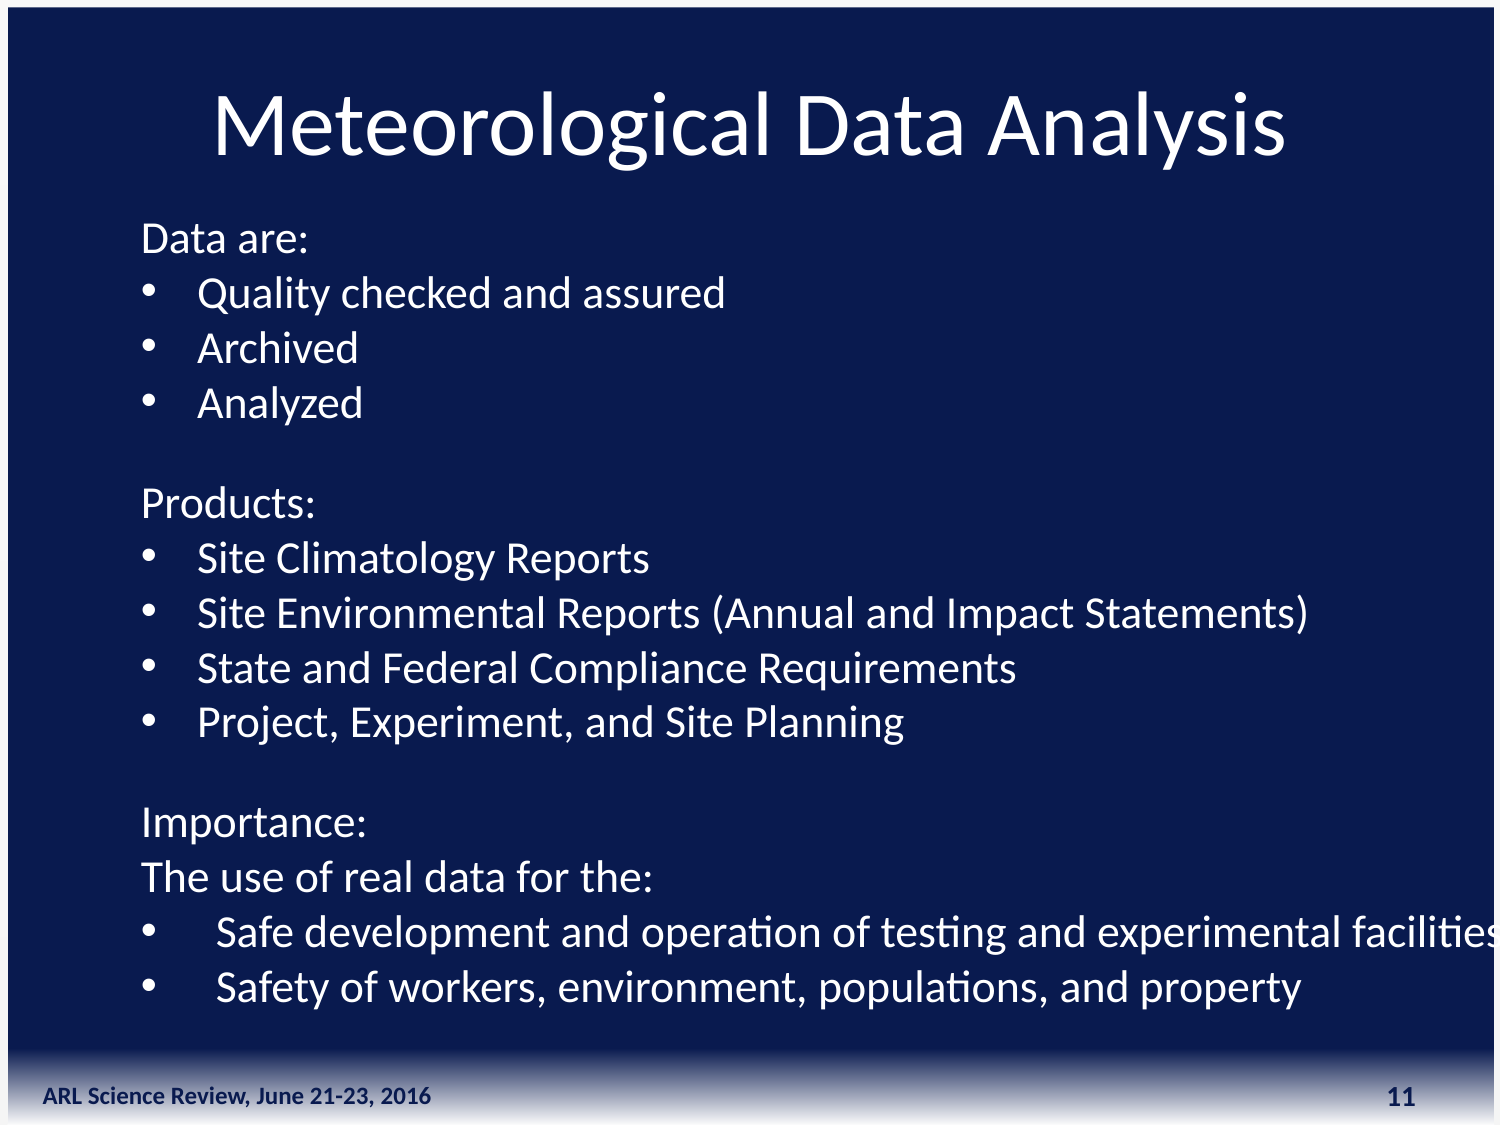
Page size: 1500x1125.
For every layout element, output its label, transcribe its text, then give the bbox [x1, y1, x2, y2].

slide_number 11 [1080, 1075, 1431, 1125]
footer ARL Science Review, June 21-23, 2016 [0, 1065, 475, 1125]
text_box Data are: Quality checked and assured Archived Analyzed Products: Site Climatology Reports Site Environmental Reports (Annual and Impact Statements) State and Federal Compliance Requirements Project, Experiment, and Site Planning Importance: The use of real data for the: Safe development and operation of testing and experimental facilities Safety of workers, environment, populations, and property [126, 199, 1500, 1075]
title Meteorological Data Analysis [75, 24, 1425, 213]
